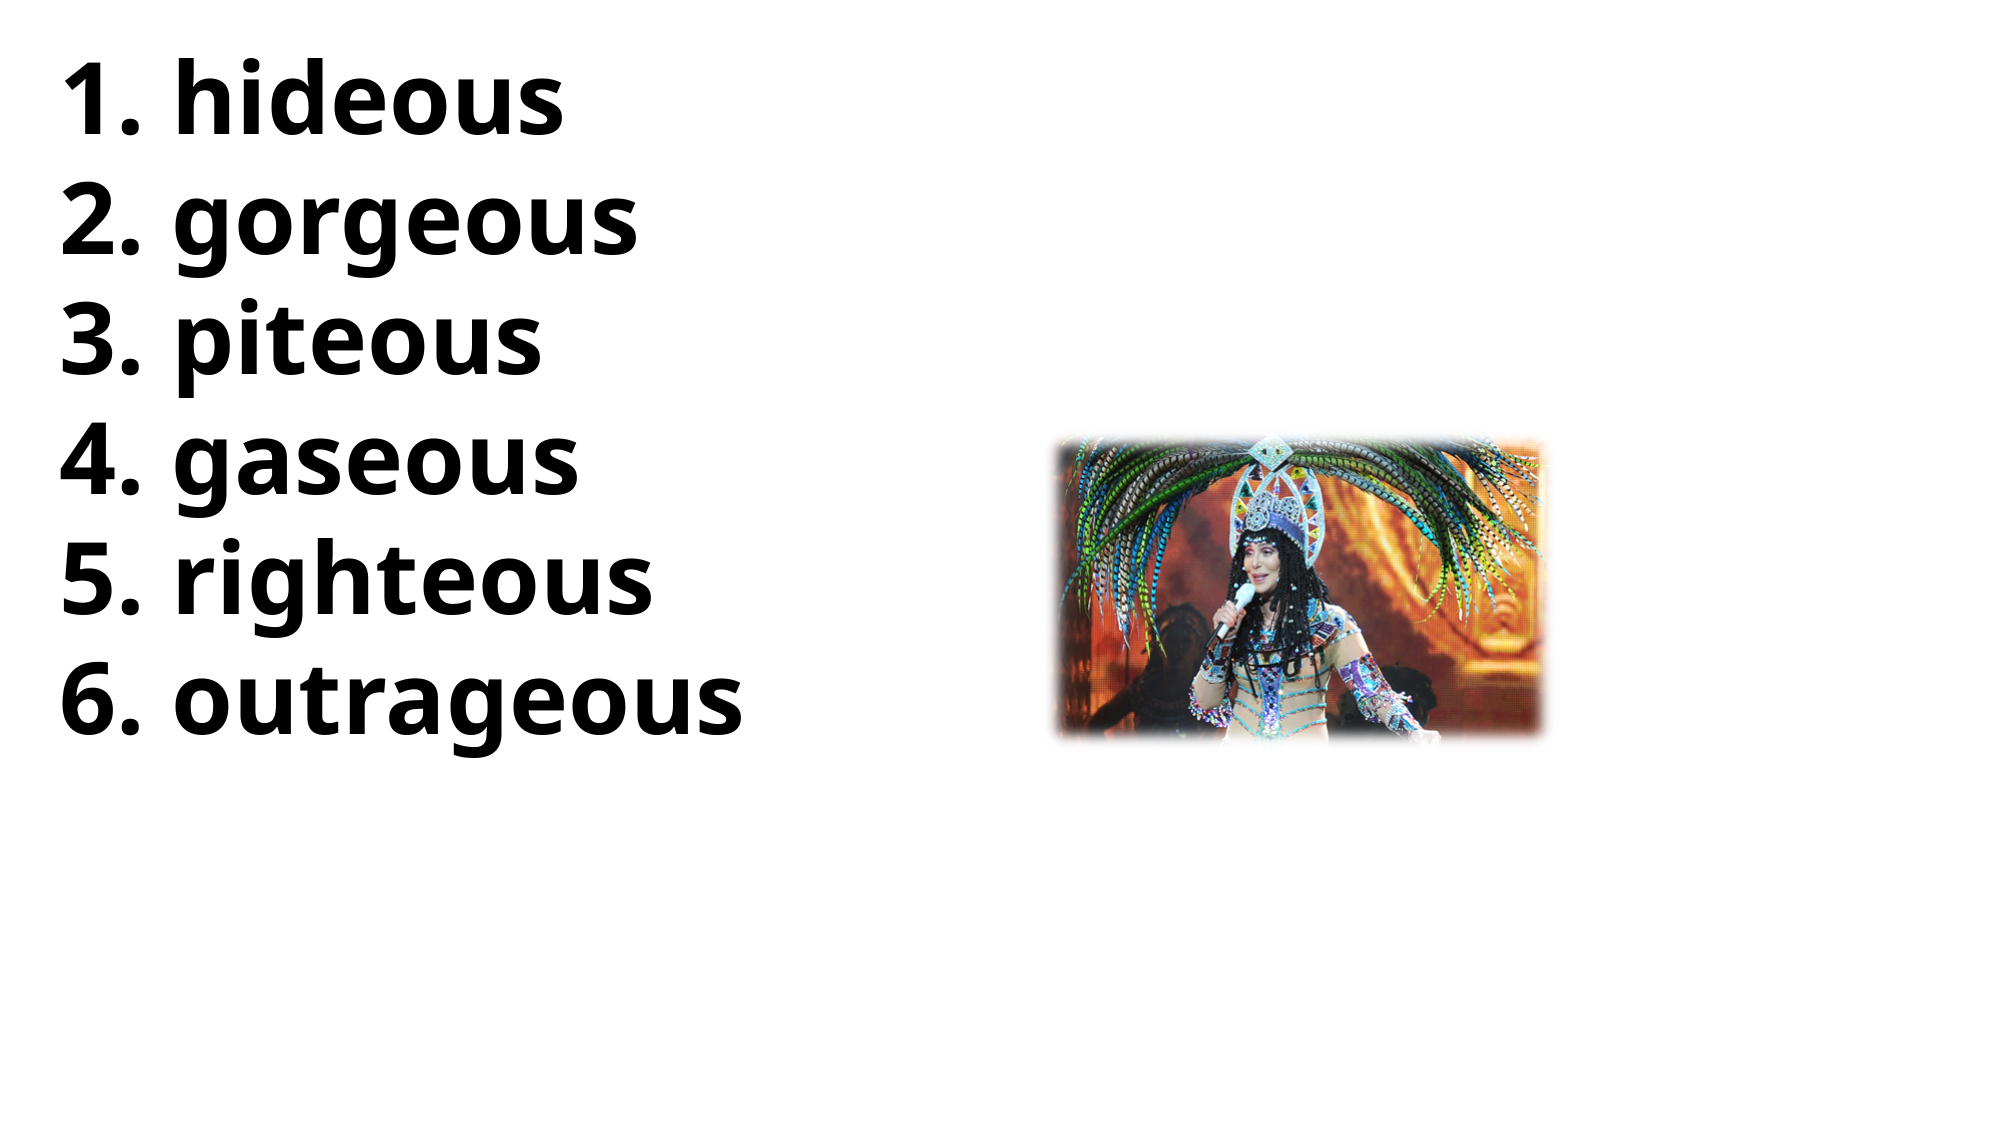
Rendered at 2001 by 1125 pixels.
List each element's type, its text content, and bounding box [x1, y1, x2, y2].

text_box hideous gorgeous piteous gaseous righteous outrageous [44, 27, 1000, 762]
picture [1041, 428, 1558, 752]
